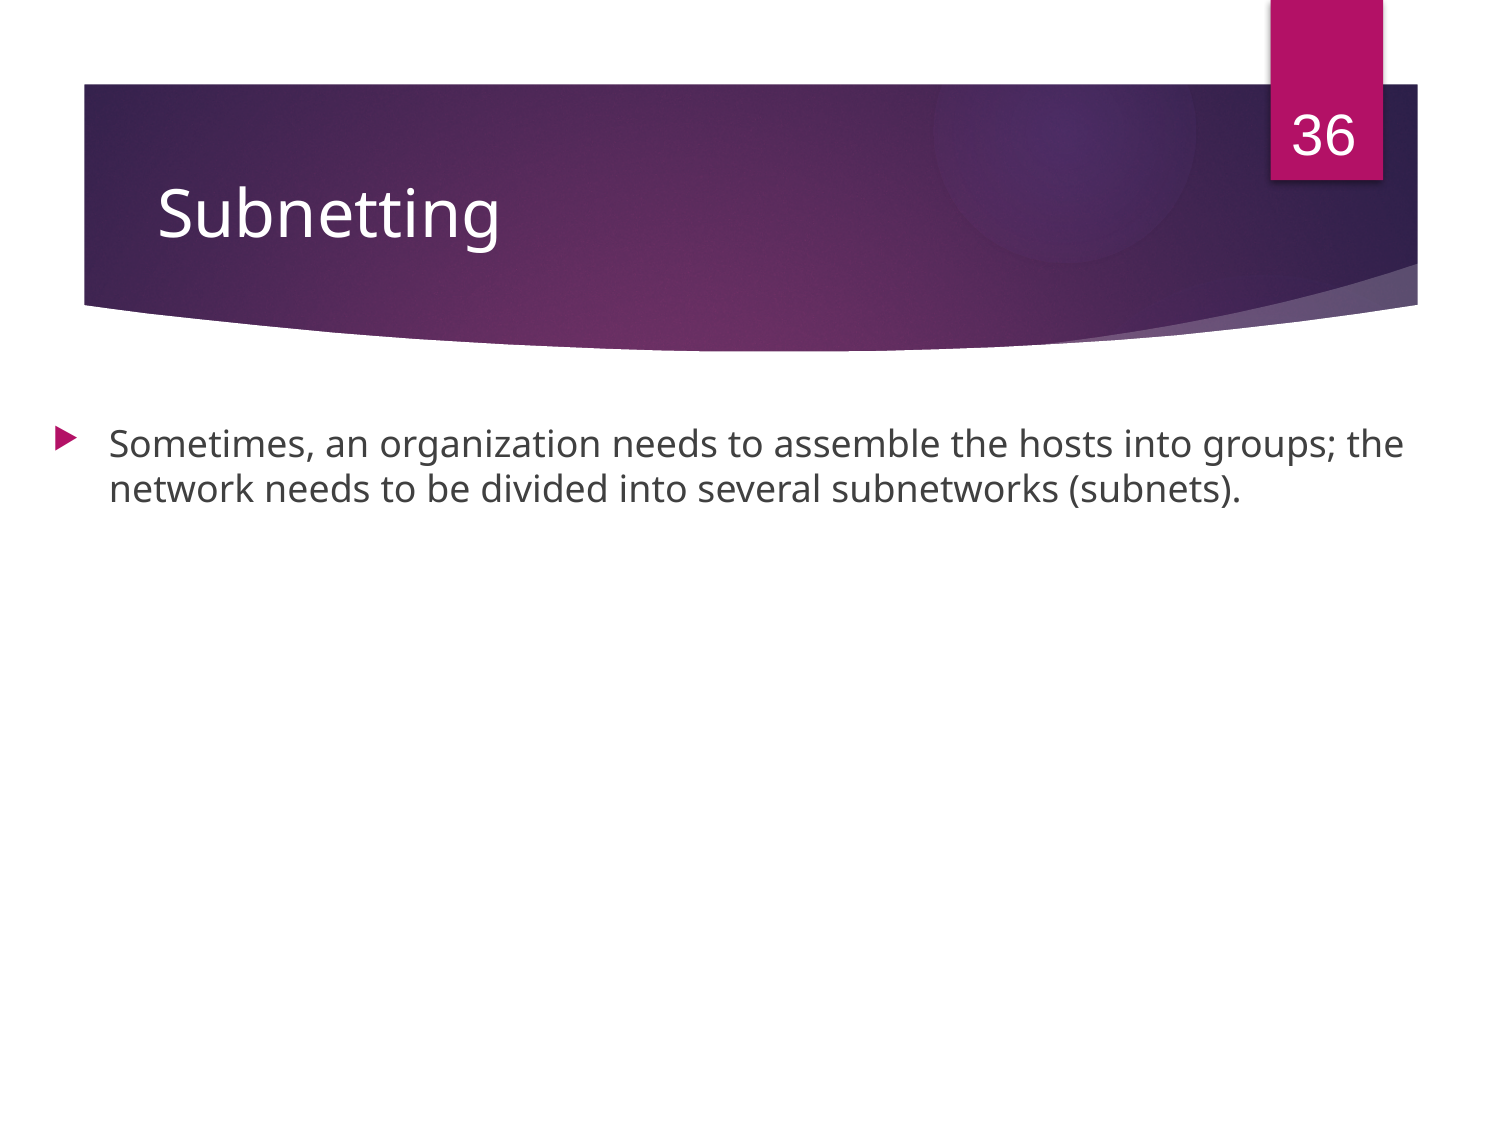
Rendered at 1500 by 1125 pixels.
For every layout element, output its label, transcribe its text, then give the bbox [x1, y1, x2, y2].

title Subnetting [142, 152, 1183, 269]
slide_number 36 [1259, 48, 1390, 175]
list Sometimes, an organization needs to assemble the hosts into groups; the network needs to be divided into several subnetworks (subnets). [37, 412, 1425, 992]
